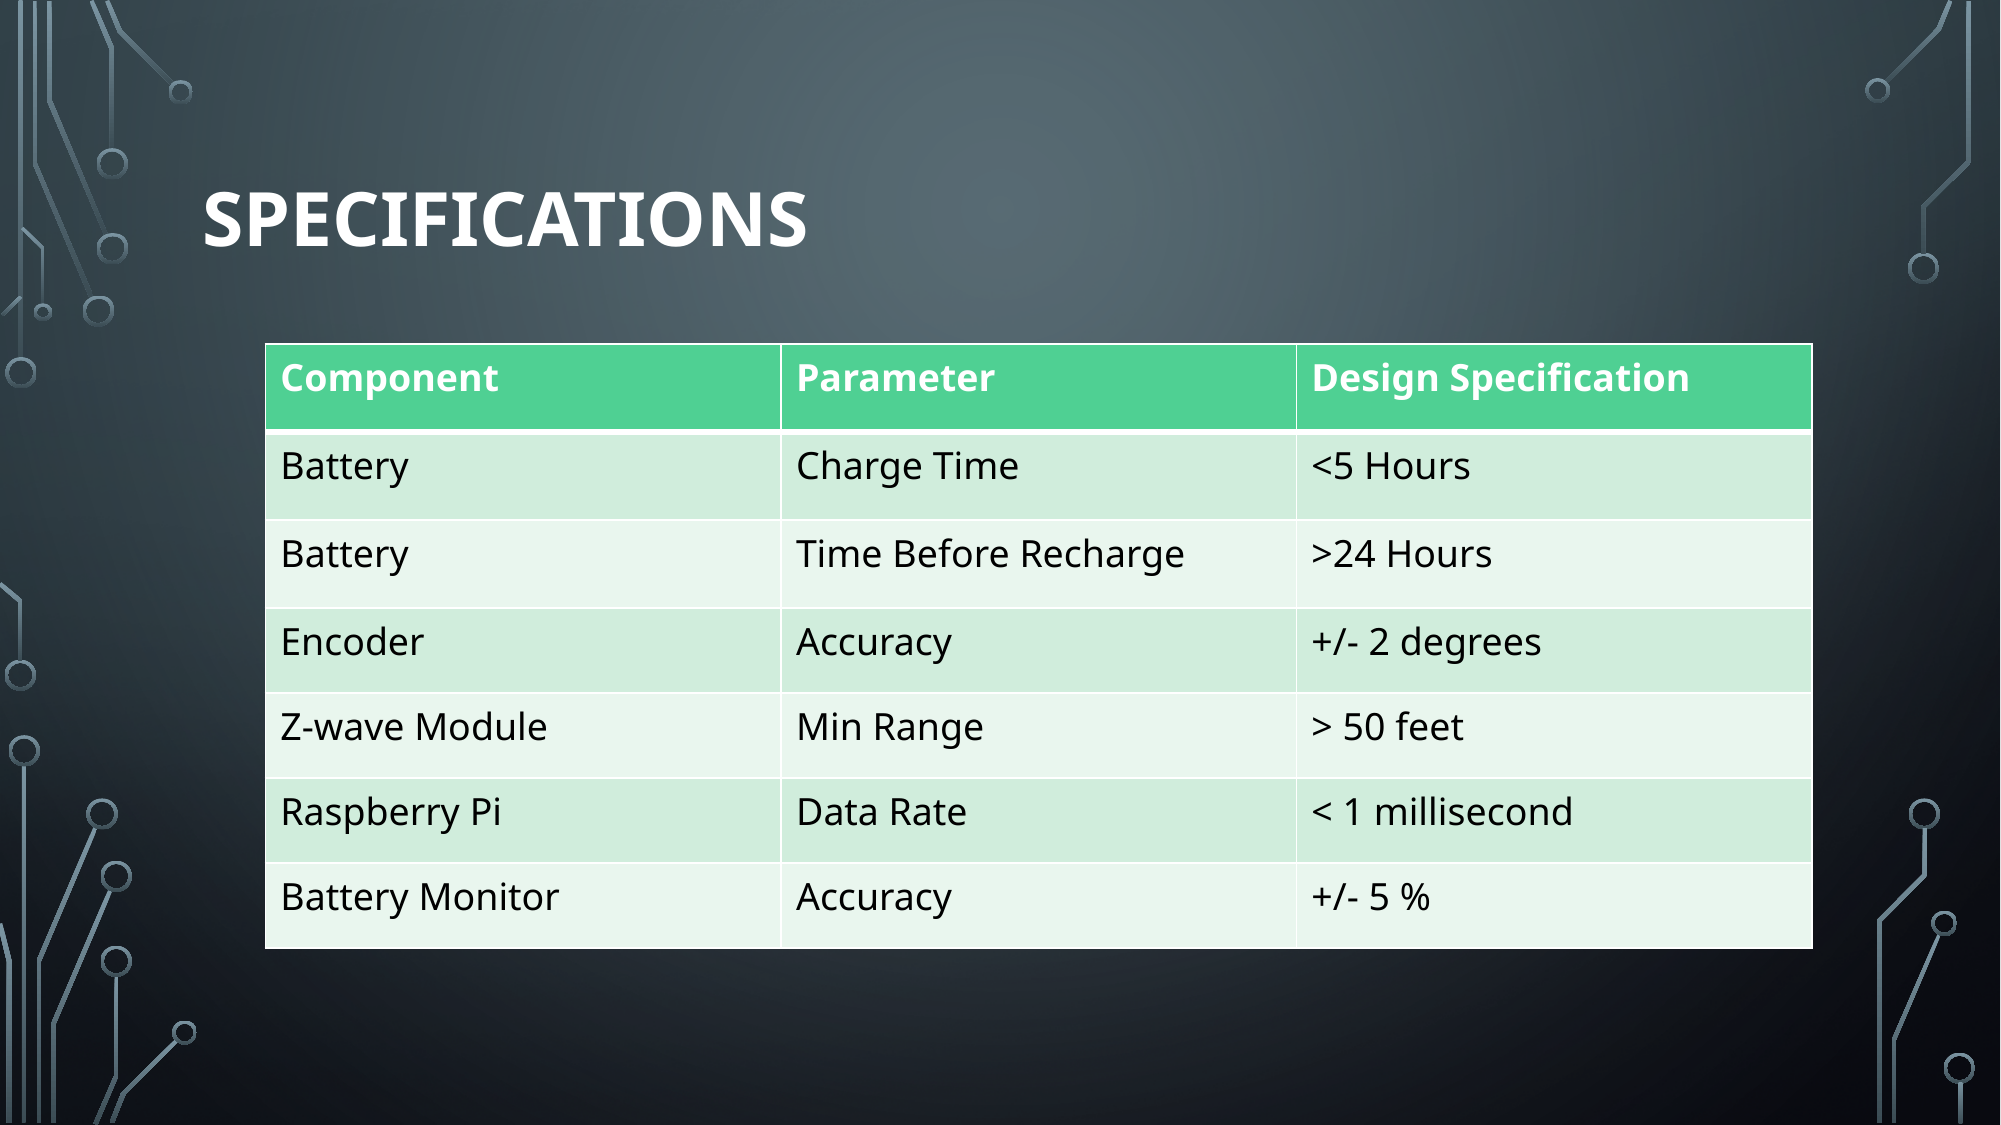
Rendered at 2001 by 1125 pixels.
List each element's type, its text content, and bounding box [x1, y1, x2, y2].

table_cell Accuracy [782, 864, 1296, 947]
table_cell Charge Time [782, 435, 1296, 519]
table_cell Battery [266, 521, 780, 607]
table_header Parameter [782, 345, 1296, 429]
table_cell Battery [266, 435, 780, 519]
table_cell Data Rate [782, 779, 1296, 862]
title Specifications [187, 101, 1813, 344]
table_cell Z-wave Module [266, 694, 780, 777]
table_cell <5 Hours [1297, 435, 1811, 519]
table_header Design Specification [1297, 345, 1811, 429]
table_cell Min Range [782, 694, 1296, 777]
table_cell Encoder [266, 609, 780, 692]
table_cell +/- 2 degrees [1297, 609, 1811, 692]
table_cell Time Before Recharge [782, 521, 1296, 607]
table_cell +/- 5 % [1297, 864, 1811, 947]
table_cell > 50 feet [1297, 694, 1811, 777]
table_header Component [266, 345, 780, 429]
table_cell Accuracy [782, 609, 1296, 692]
table_cell Raspberry Pi [266, 779, 780, 862]
table_cell < 1 millisecond [1297, 779, 1811, 862]
table_cell Battery Monitor [266, 864, 780, 947]
table_cell >24 Hours [1297, 521, 1811, 607]
